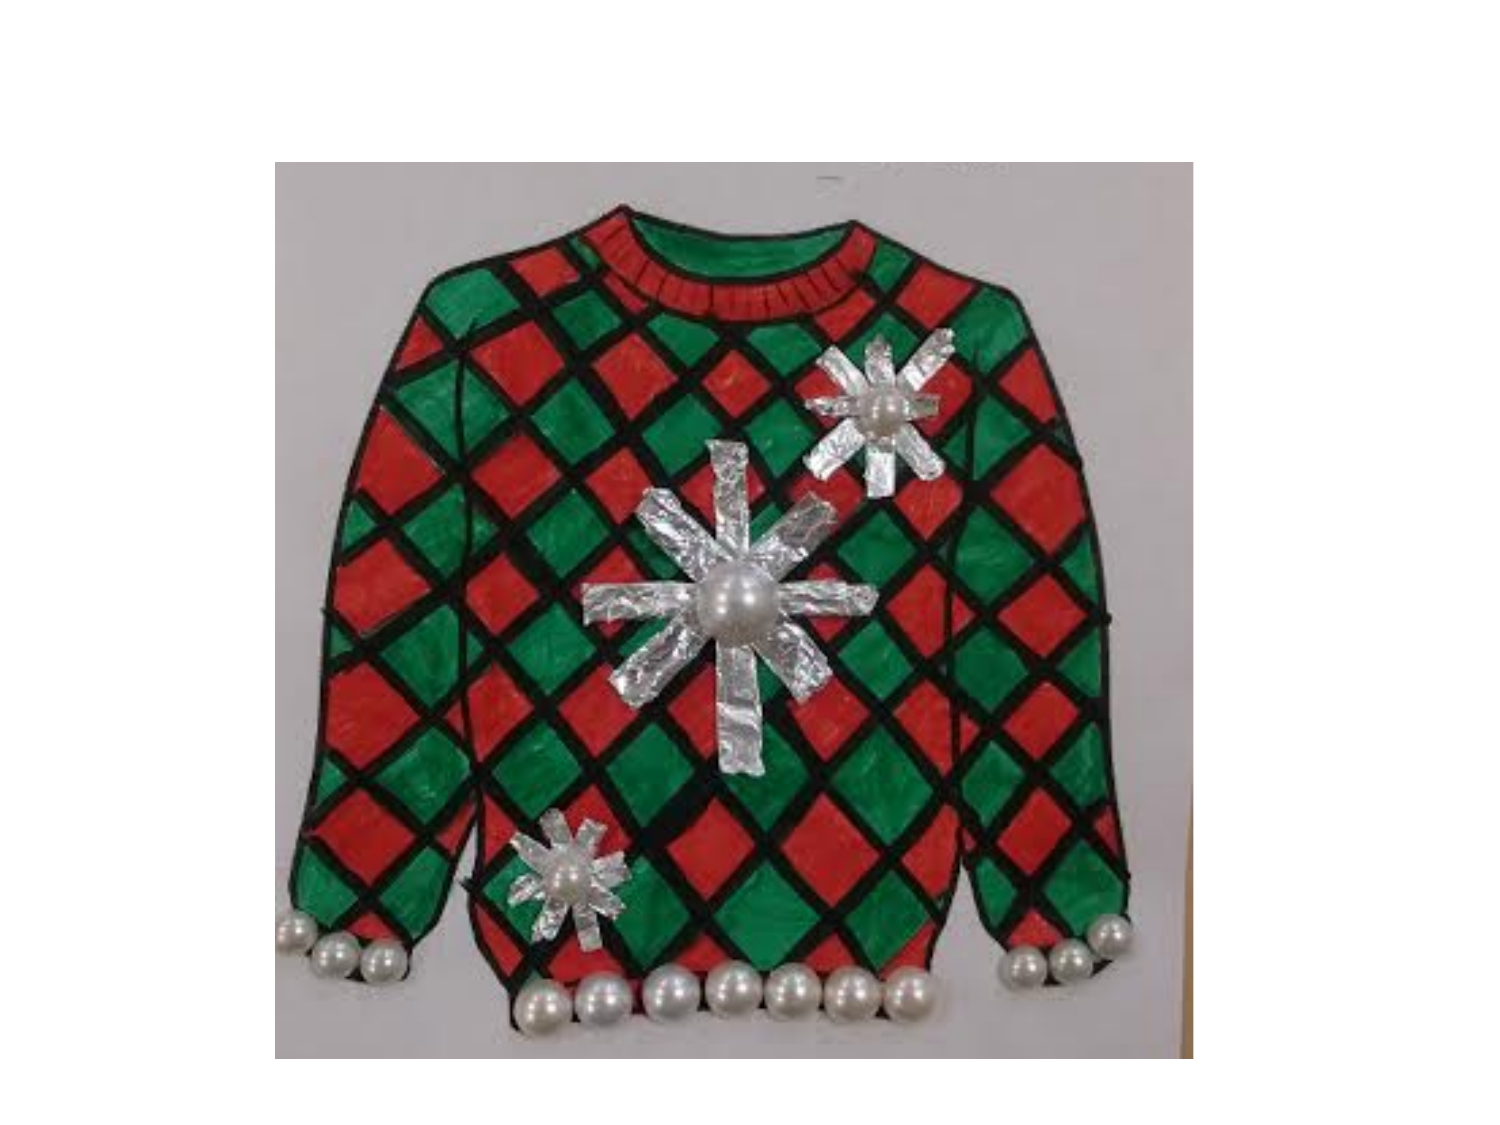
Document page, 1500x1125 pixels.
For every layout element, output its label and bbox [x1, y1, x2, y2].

picture [274, 162, 1194, 1059]
